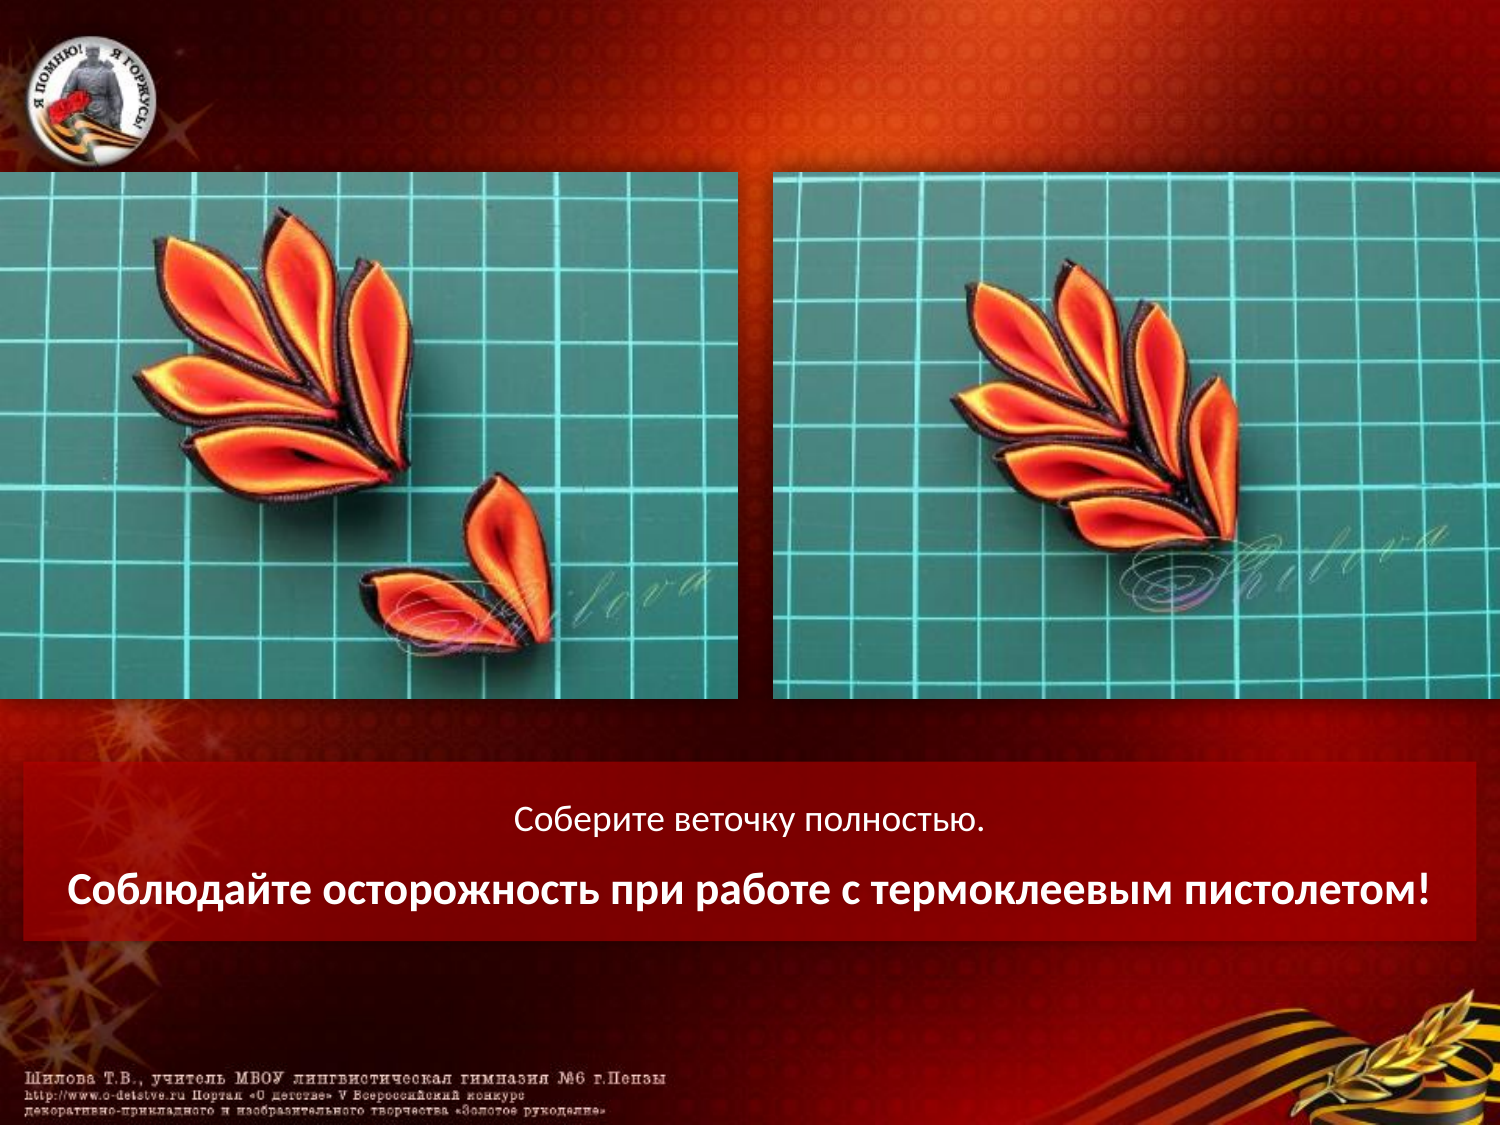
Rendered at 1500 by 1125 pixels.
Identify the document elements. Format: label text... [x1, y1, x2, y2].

picture [0, 0, 1500, 1125]
text_box Соберите веточку полностью. Соблюдайте осторожность при работе с термоклеевым пистолетом! [23, 761, 1477, 942]
